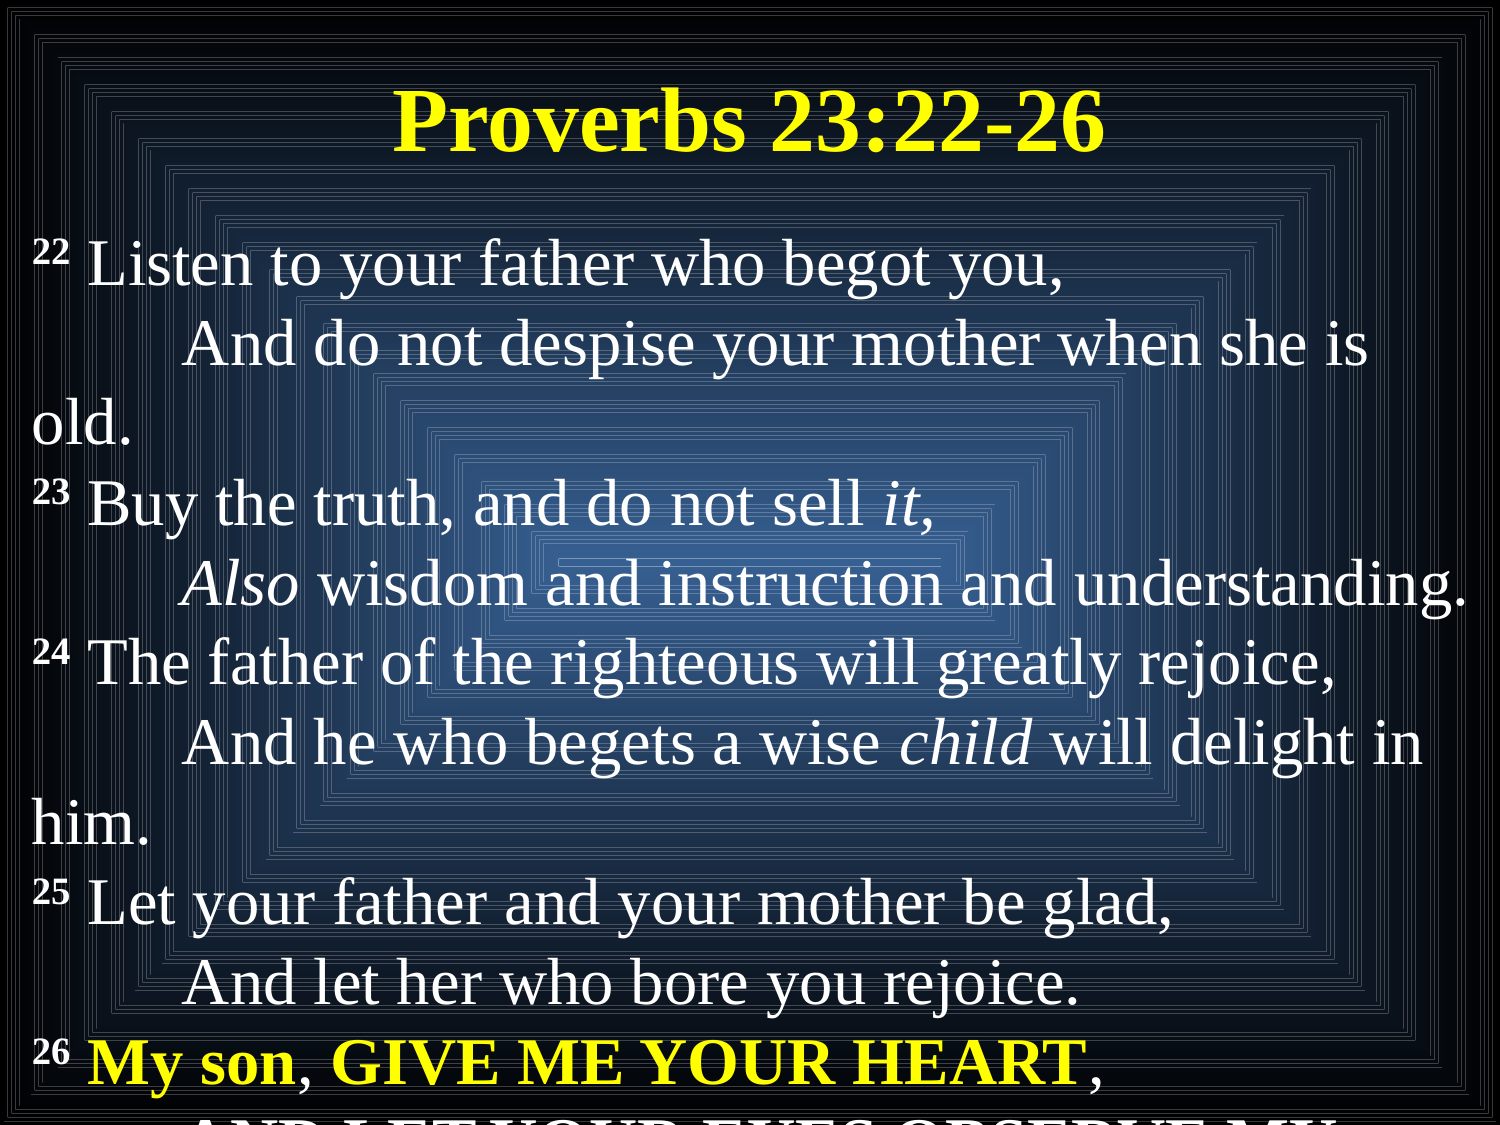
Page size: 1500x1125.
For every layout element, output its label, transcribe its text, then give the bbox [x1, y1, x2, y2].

title Proverbs 23:22-26 [75, 21, 1425, 209]
text_box 22 Listen to your father who begot you, And do not despise your mother when she is old. 23 Buy the truth, and do not sell it, Also wisdom and instruction and understanding. 24 The father of the righteous will greatly rejoice, And he who begets a wise child will delight in him. 25 Let your father and your mother be glad, And let her who bore you rejoice. 26 My son, give me your heart, And let your eyes observe my ways. [17, 211, 1500, 1125]
